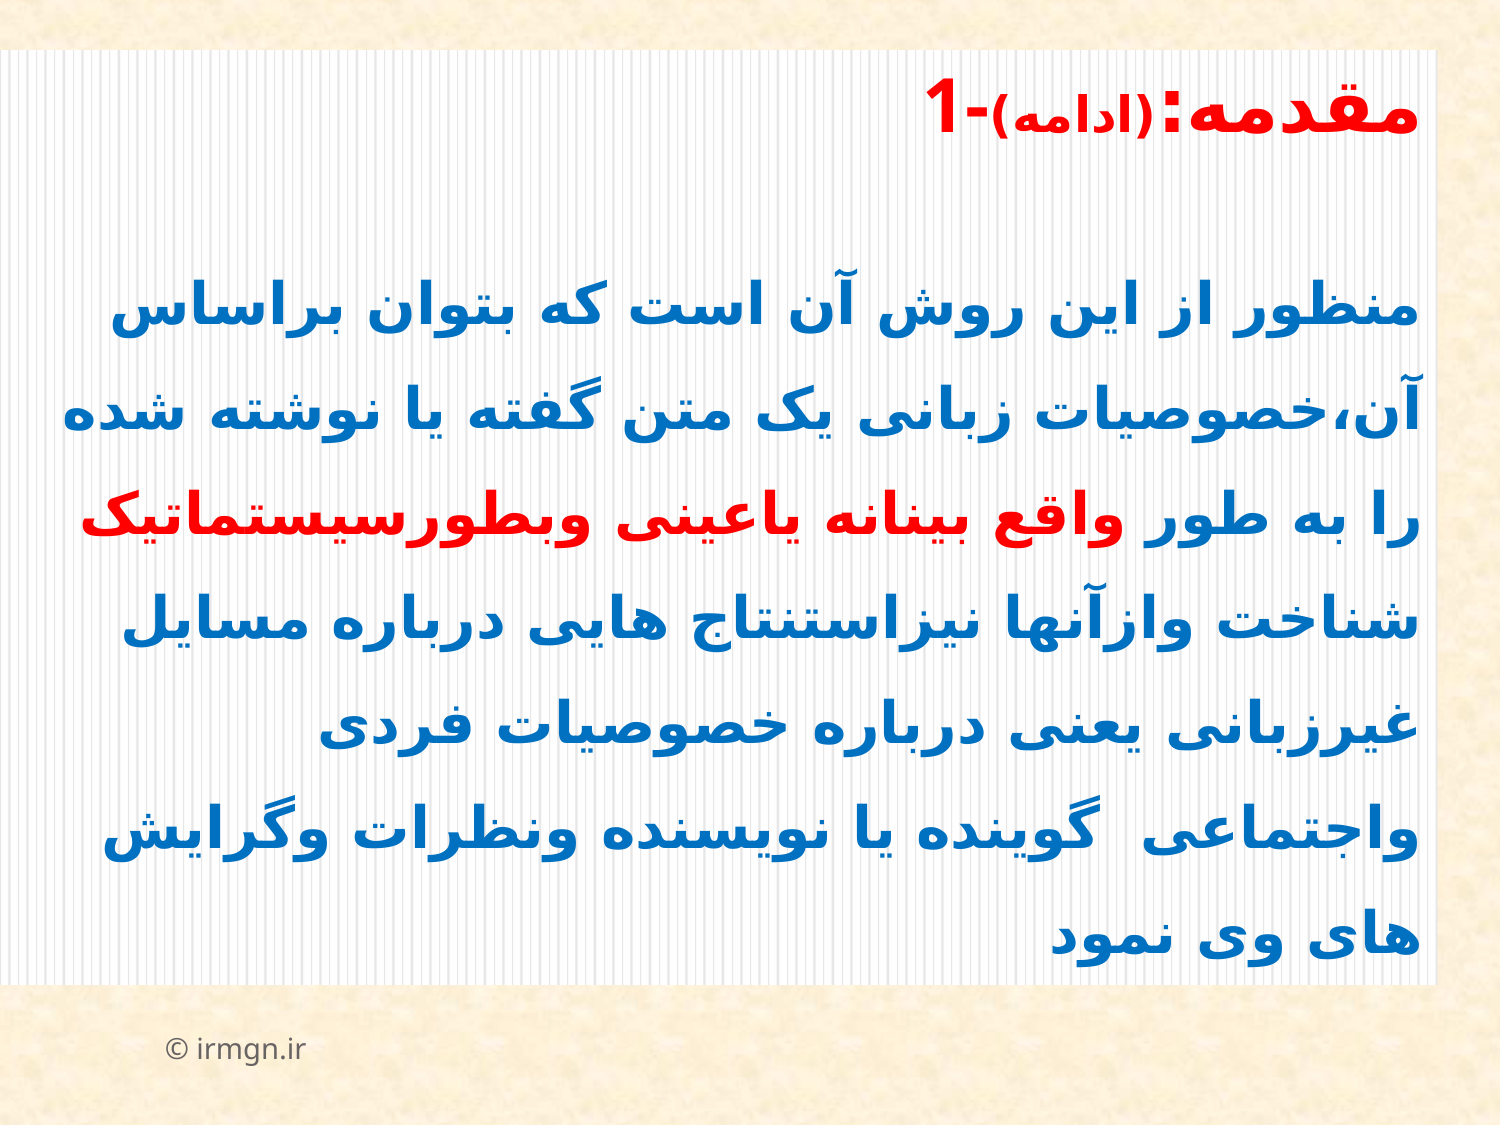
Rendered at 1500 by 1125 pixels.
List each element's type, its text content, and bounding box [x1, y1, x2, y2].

picture [0, 0, 1500, 1125]
footer © irmgn.ir [150, 1012, 800, 1088]
list 1-مقدمه:(ادامه) منظور از این روش آن است که بتوان براساس آن،خصوصیات زبانی یک متن گفته یا نوشته شده را به طور واقع بینانه یاعینی وبطورسیستماتیک شناخت وازآنها نیزاستنتاج هایی درباره مسایل غیرزبانی یعنی درباره خصوصیات فردی واجتماعی گوینده یا نویسنده ونظرات وگرایش های وی نمود [0, 49, 1438, 986]
